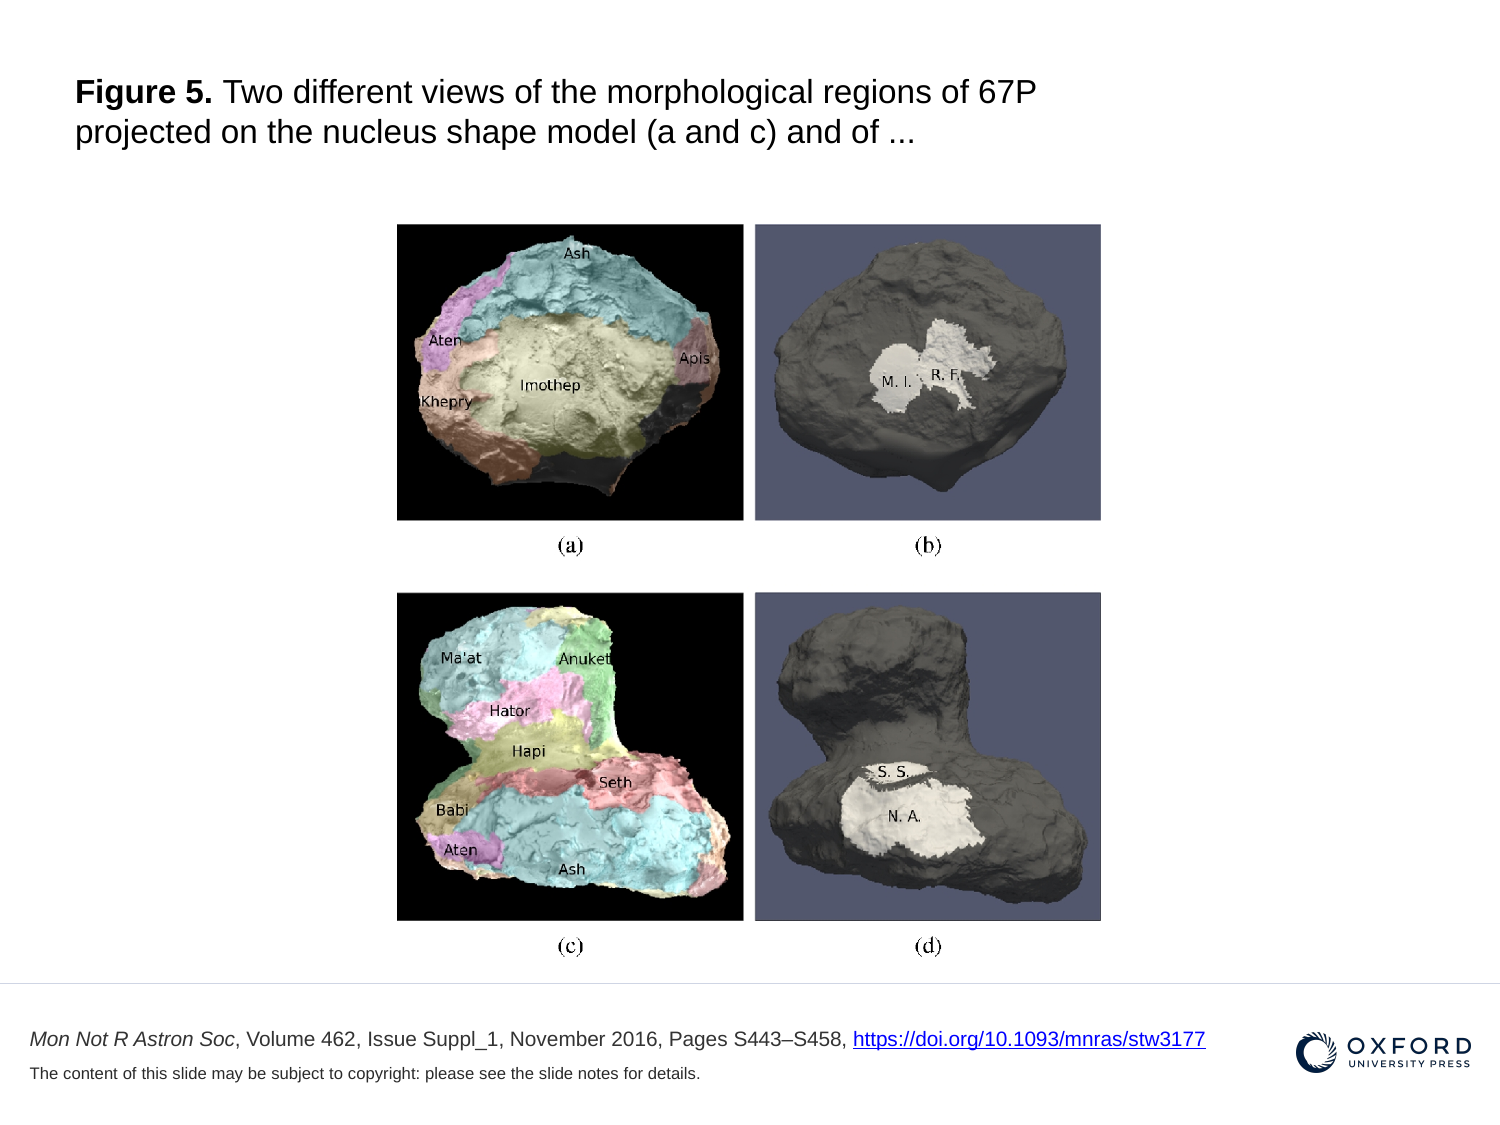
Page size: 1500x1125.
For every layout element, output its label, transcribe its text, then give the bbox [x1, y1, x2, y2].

title Figure 5. Two different views of the morphological regions of 67P projected on the nucleus shape model (a and c) and of ... [75, 69, 1078, 171]
picture [1296, 1032, 1471, 1073]
footer Mon Not R Astron Soc, Volume 462, Issue Suppl_1, November 2016, Pages S443–S458, https://doi.org/10.1093/mnras/stw3177 The content of this slide may be subject to copyright: please see the slide notes for details. [0, 983, 1260, 1125]
picture [397, 224, 1101, 957]
